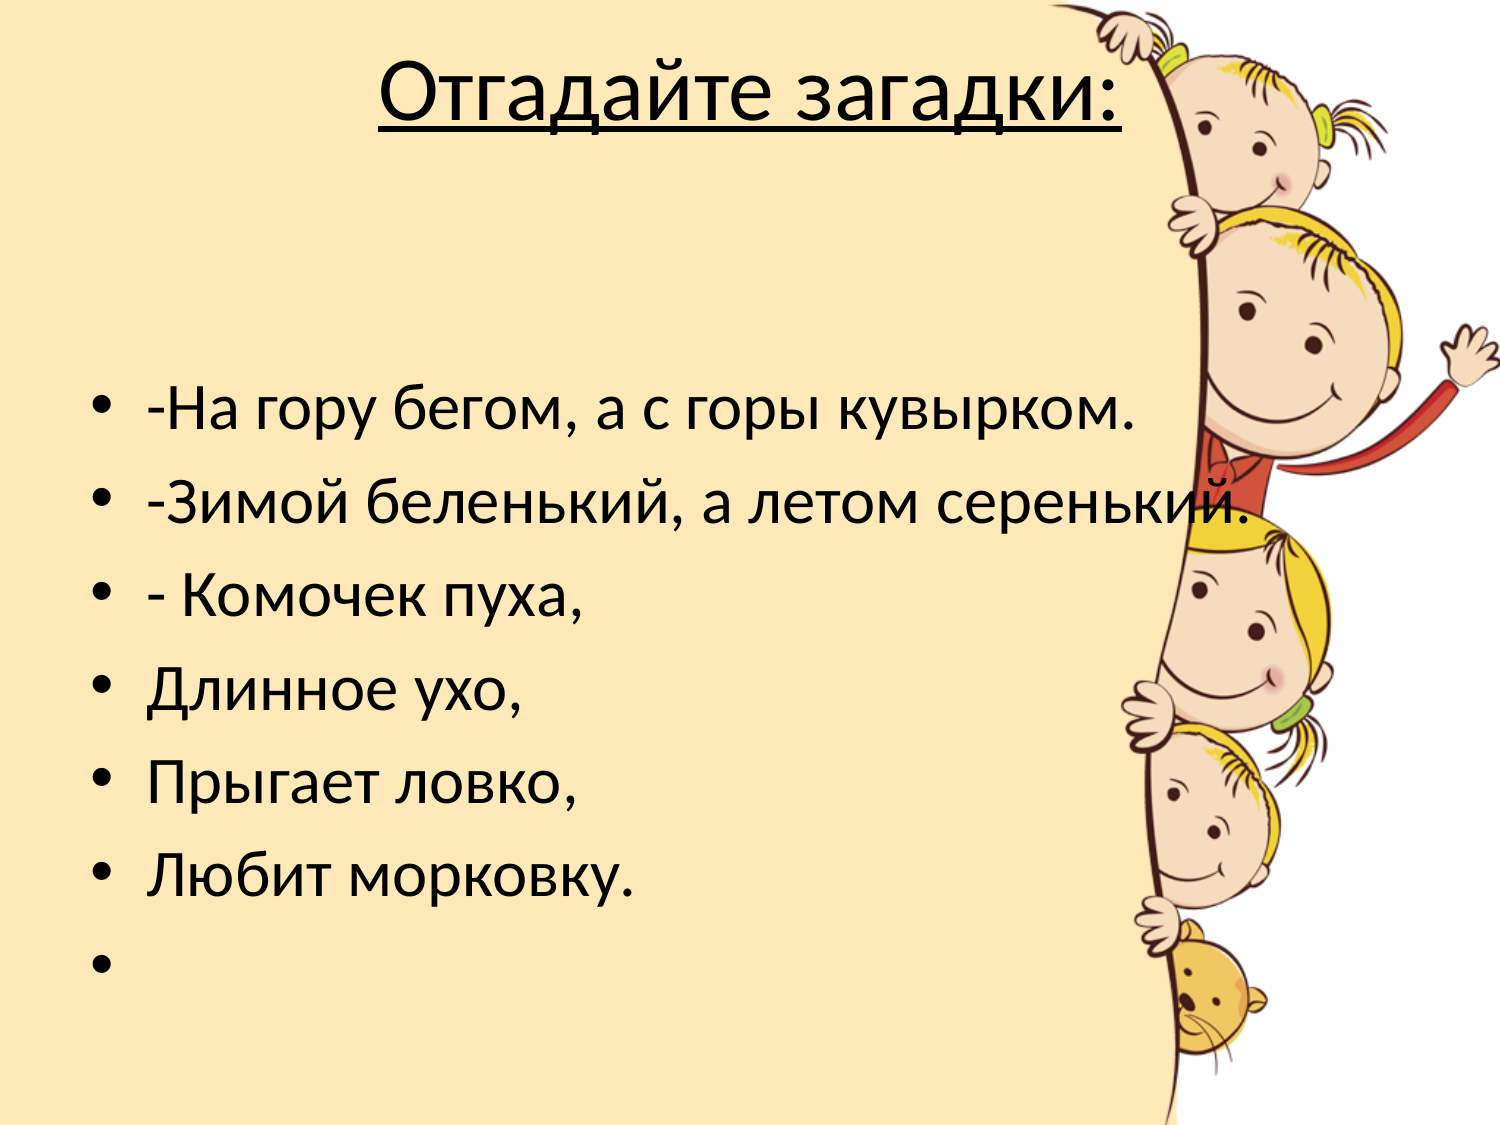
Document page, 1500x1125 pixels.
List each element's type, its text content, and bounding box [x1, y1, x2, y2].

title Отгадайте загадки: [74, 44, 1426, 233]
picture [0, 0, 1500, 1125]
list -На гору бегом, а с горы кувырком. -Зимой беленький, а летом серенький. - Комочек пуха, Длинное ухо, Прыгает ловко, Любит морковку. [74, 262, 1426, 1006]
